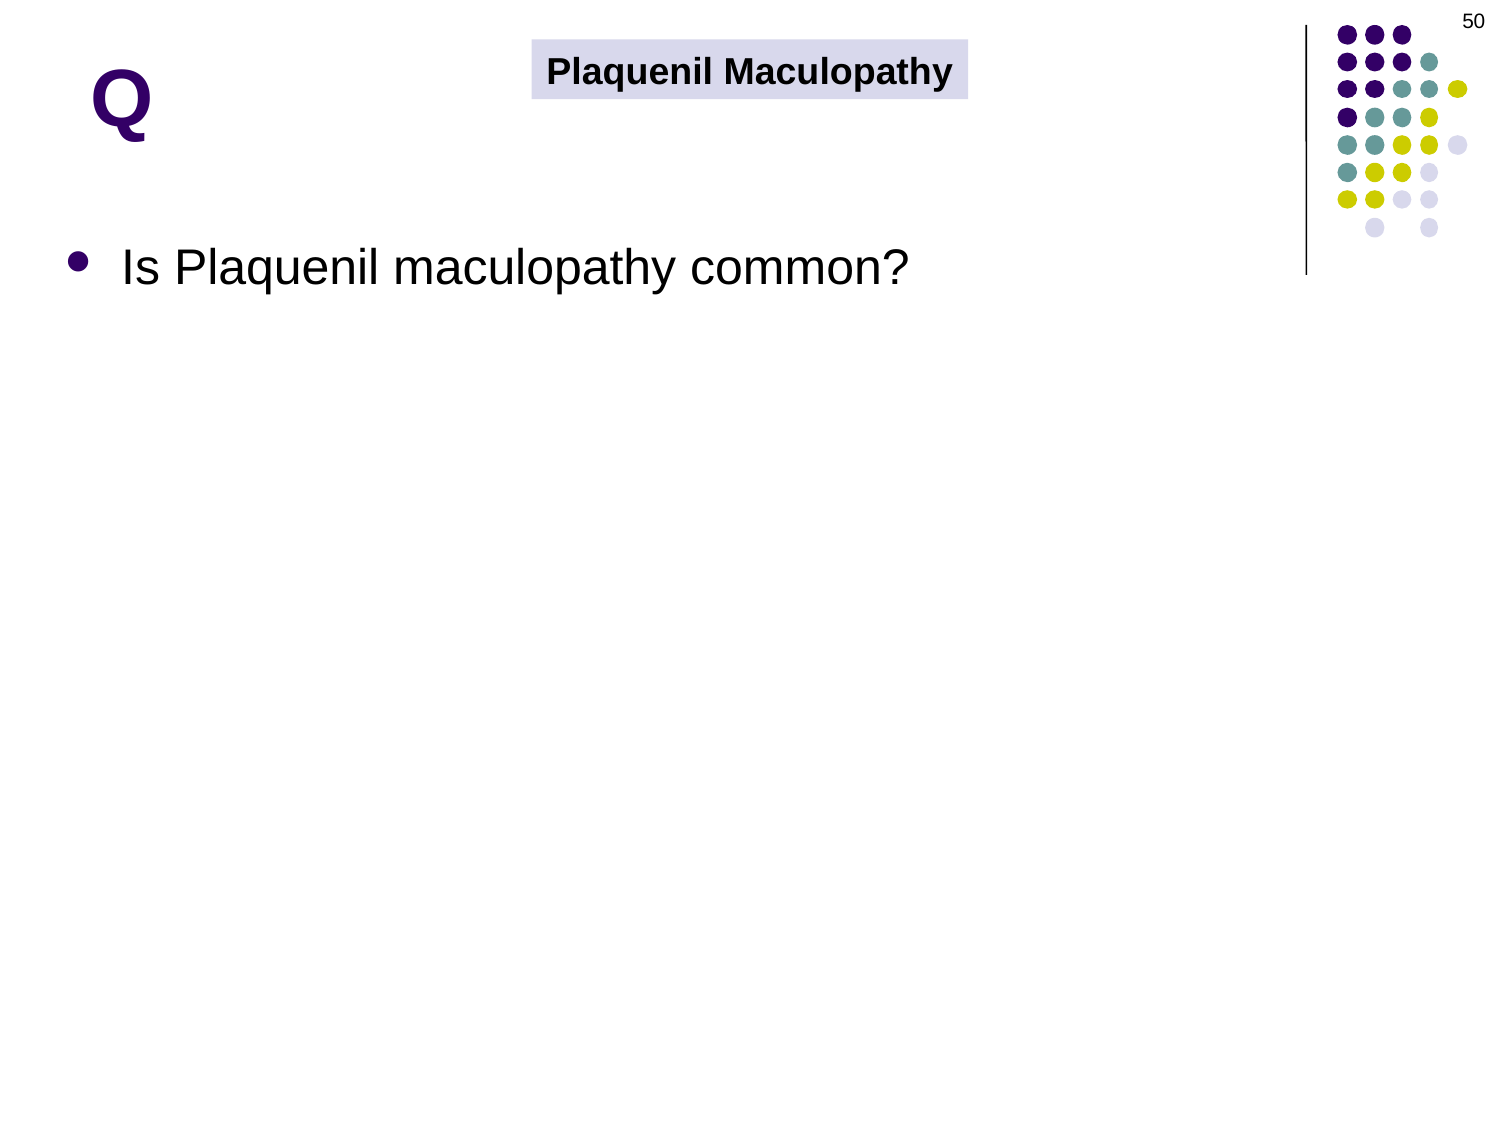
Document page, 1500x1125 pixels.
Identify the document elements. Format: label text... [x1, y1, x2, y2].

text_box 50 [1149, 0, 1500, 75]
list Is Plaquenil maculopathy common? [50, 231, 1463, 725]
text_box Plaquenil Maculopathy [531, 39, 969, 100]
title Q [75, 20, 1313, 150]
